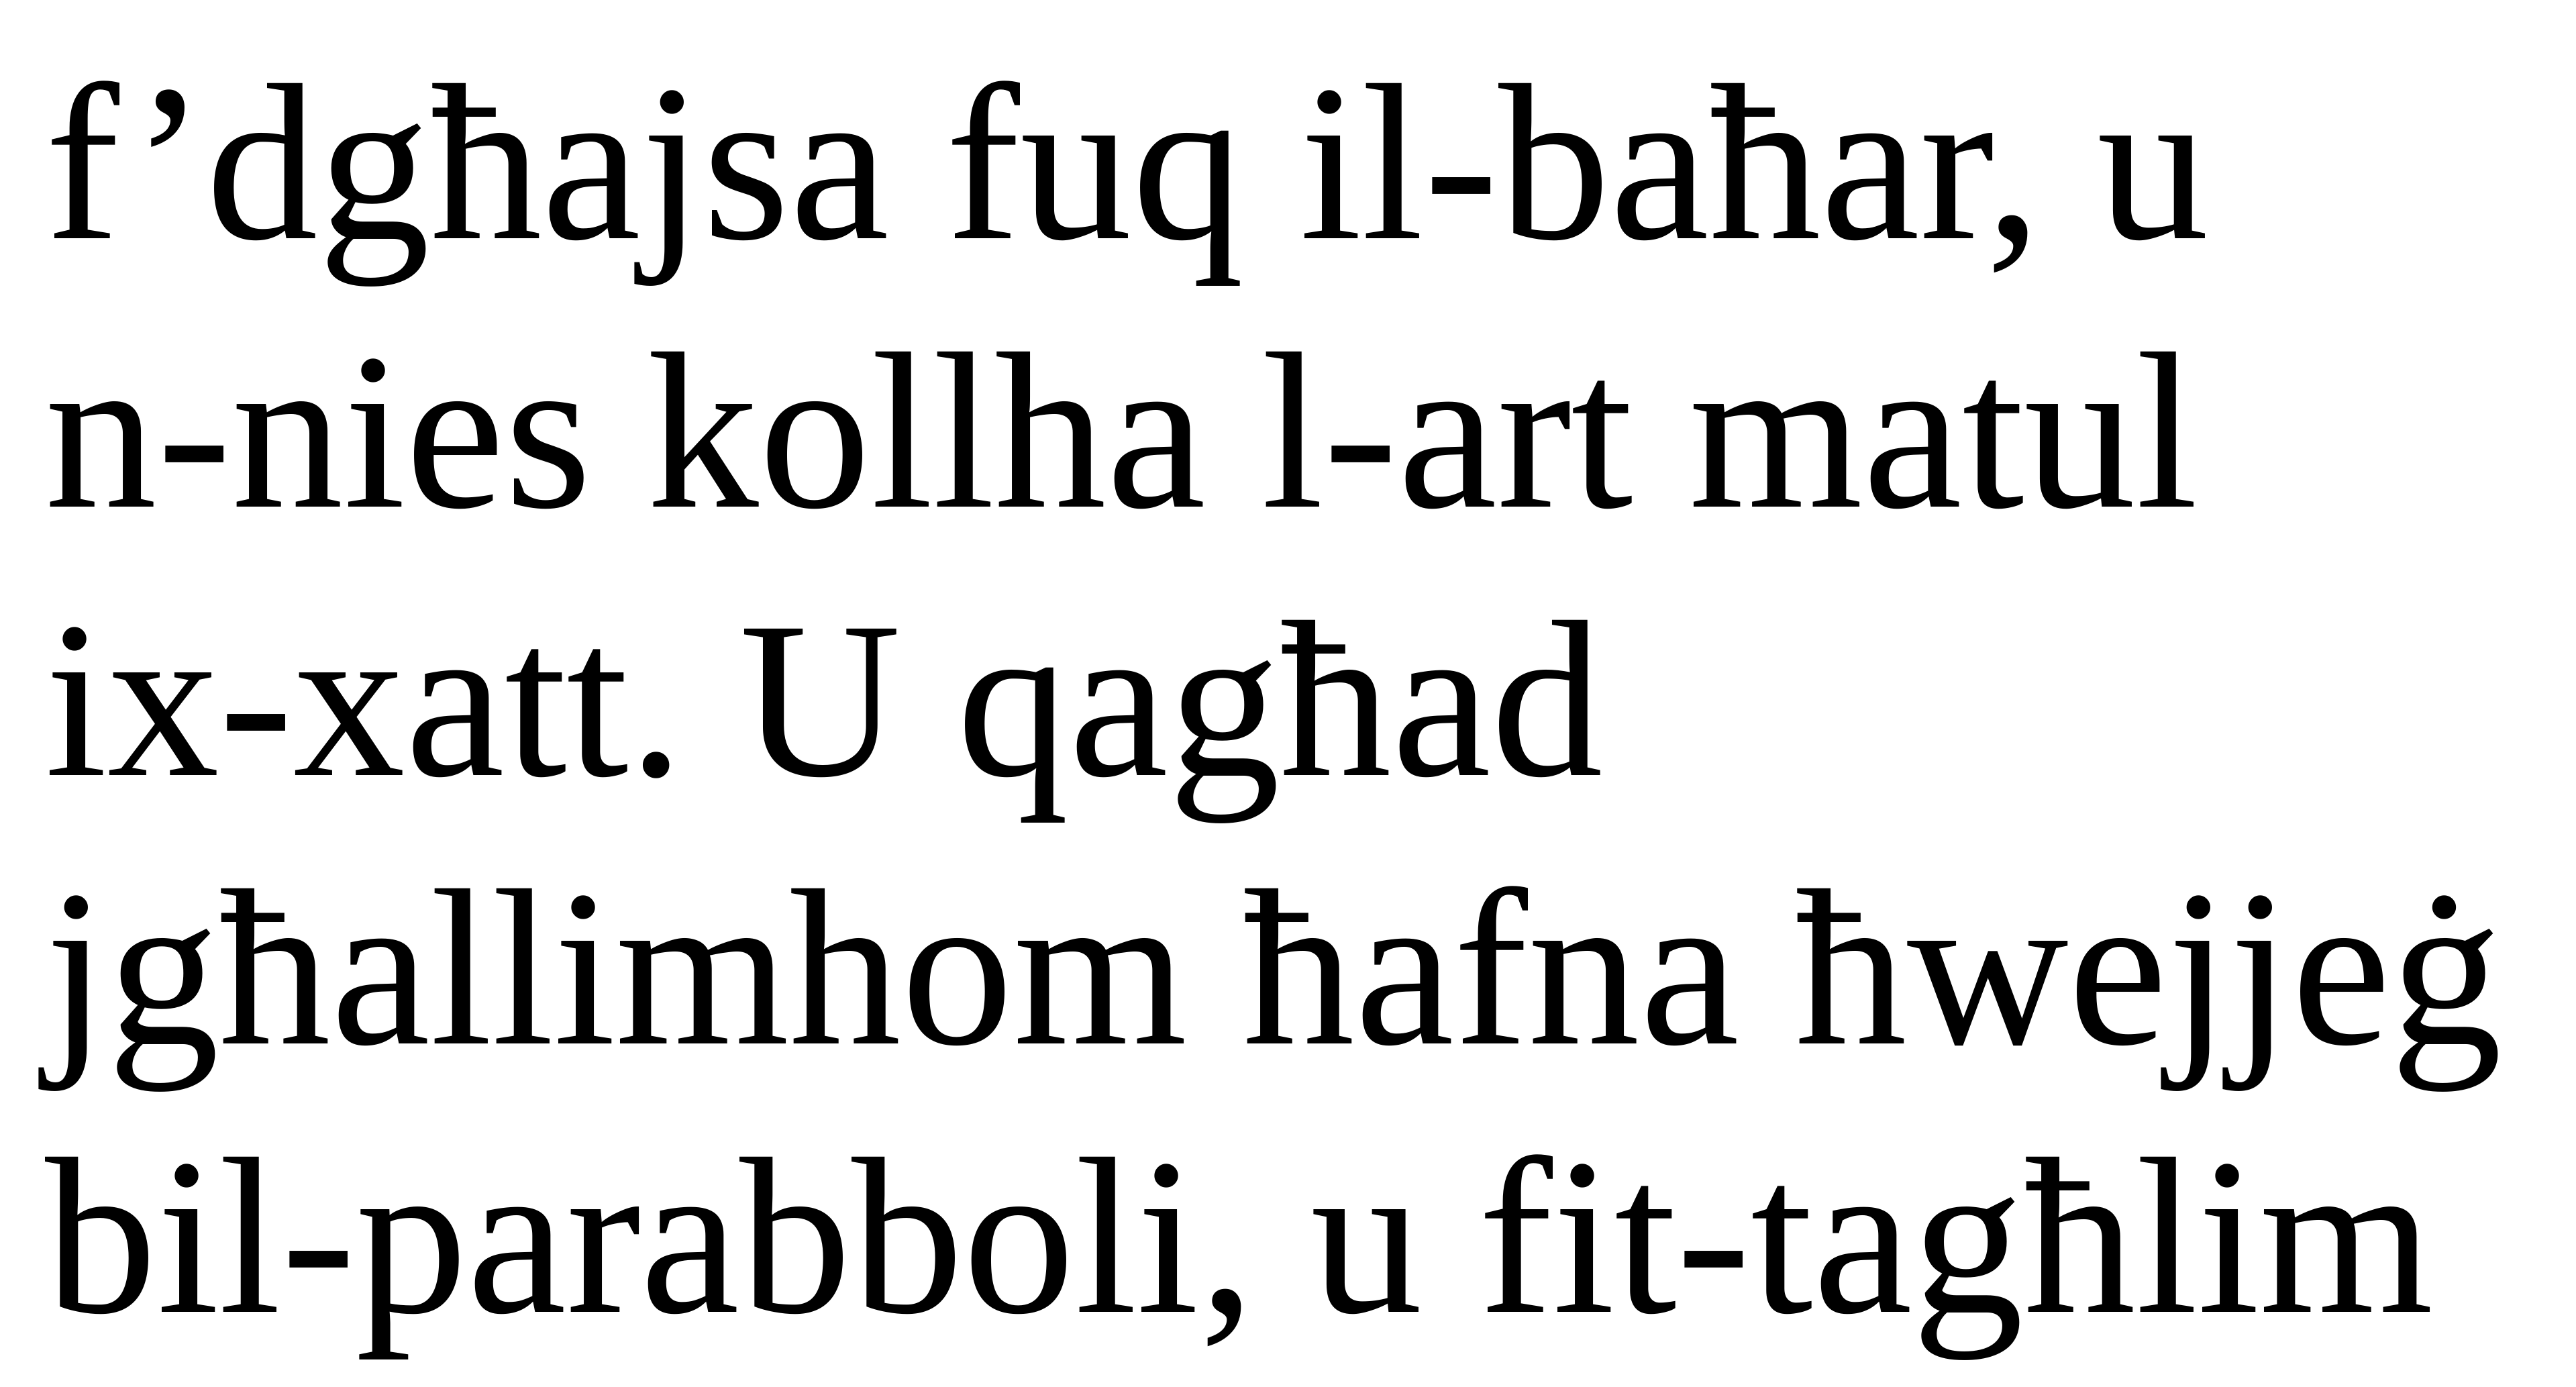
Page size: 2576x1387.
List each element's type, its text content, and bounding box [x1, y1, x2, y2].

text_box f’dgħajsa fuq il-baħar, u n-nies kollha l-art matul ix-xatt. U qagħad jgħallimhom ħafna ħwejjeġ bil-parabboli, u fit-tagħlim [35, 9, 2540, 1362]
